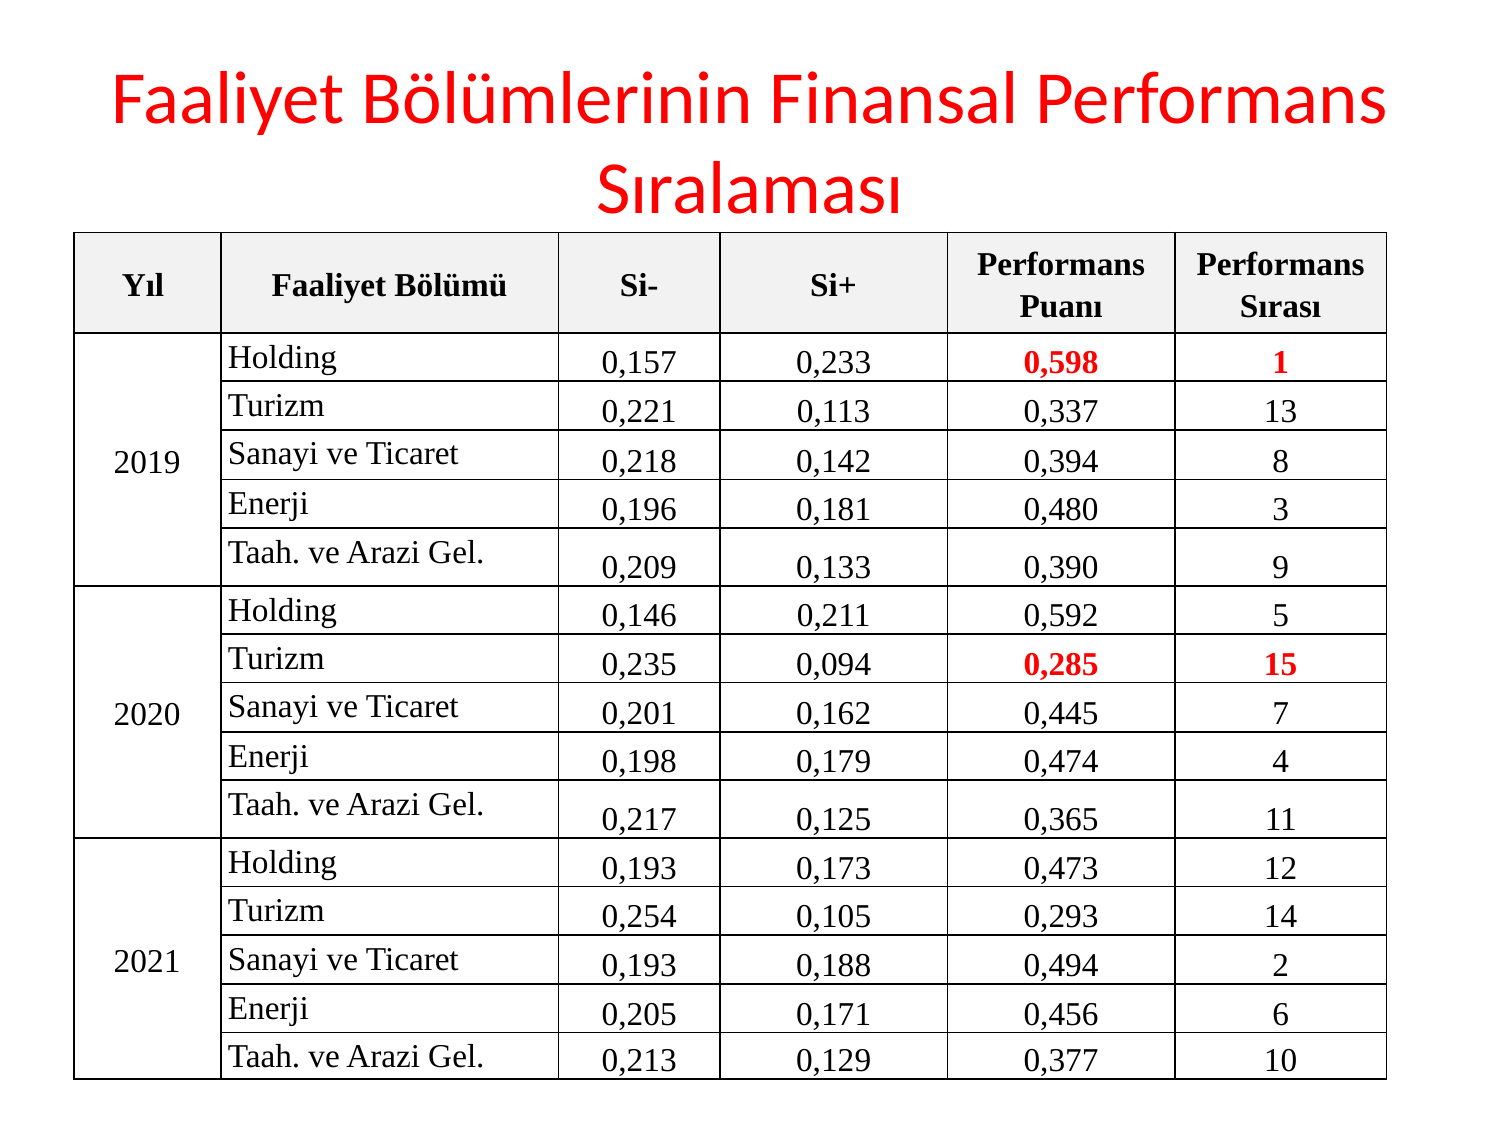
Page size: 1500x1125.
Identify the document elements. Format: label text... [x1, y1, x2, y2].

table_header Si+ [721, 233, 947, 332]
table_cell 0,377 [948, 1033, 1174, 1078]
table_cell 2021 [75, 839, 220, 1078]
table_cell 0,473 [948, 839, 1174, 886]
table_cell 0,394 [948, 431, 1174, 479]
table_cell 0,201 [559, 683, 719, 731]
table_cell Turizm [222, 887, 558, 934]
table_cell 0,213 [559, 1033, 719, 1078]
table_cell 10 [1176, 1033, 1386, 1078]
table_cell Holding [222, 587, 558, 633]
table_cell 12 [1176, 839, 1386, 886]
table_cell 0,211 [721, 587, 947, 633]
table_cell 0,209 [559, 529, 719, 585]
table_cell Sanayi ve Ticaret [222, 431, 558, 479]
table_cell 3 [1176, 480, 1386, 527]
table_cell 2020 [75, 587, 220, 837]
table_cell Turizm [222, 382, 558, 429]
table_cell 0,293 [948, 887, 1174, 934]
table_cell Enerji [222, 480, 558, 527]
title Faaliyet Bölümlerinin Finansal Performans Sıralaması [75, 45, 1425, 233]
table_cell 0,181 [721, 480, 947, 527]
table_cell Sanayi ve Ticaret [222, 683, 558, 731]
table_cell 0,094 [721, 635, 947, 682]
table_cell 7 [1176, 683, 1386, 731]
table_cell 8 [1176, 431, 1386, 479]
table_cell 0,218 [559, 431, 719, 479]
table_cell 0,179 [721, 733, 947, 779]
table_cell 0,474 [948, 733, 1174, 779]
table_cell 2 [1176, 936, 1386, 983]
table_cell 0,196 [559, 480, 719, 527]
table_cell Taah. ve Arazi Gel. [222, 529, 558, 585]
table_cell 9 [1176, 529, 1386, 585]
table_cell 0,125 [721, 781, 947, 837]
table_header Yıl [75, 233, 220, 332]
table_cell Turizm [222, 635, 558, 682]
table_cell 11 [1176, 781, 1386, 837]
table_cell 15 [1176, 635, 1386, 682]
table_header Faaliyet Bölümü [222, 233, 558, 332]
table_cell 0,480 [948, 480, 1174, 527]
table_cell 0,142 [721, 431, 947, 479]
table_cell 0,133 [721, 529, 947, 585]
table_cell 0,365 [948, 781, 1174, 837]
table_cell 0,221 [559, 382, 719, 429]
table_header Performans Puanı [948, 233, 1174, 332]
table_cell 0,254 [559, 887, 719, 934]
table_cell 0,173 [721, 839, 947, 886]
table_cell 4 [1176, 733, 1386, 779]
table_cell 0,445 [948, 683, 1174, 731]
table_cell 1 [1176, 334, 1386, 380]
table_cell 13 [1176, 382, 1386, 429]
table_cell 0,233 [721, 334, 947, 380]
table_cell 0,337 [948, 382, 1174, 429]
table_cell 0,193 [559, 839, 719, 886]
table_cell 0,129 [721, 1033, 947, 1078]
table_cell Taah. ve Arazi Gel. [222, 781, 558, 837]
table_cell 0,494 [948, 936, 1174, 983]
table_cell 0,188 [721, 936, 947, 983]
table_cell 6 [1176, 985, 1386, 1032]
table_cell 0,598 [948, 334, 1174, 380]
table_cell 0,217 [559, 781, 719, 837]
table_cell 0,390 [948, 529, 1174, 585]
table_cell 0,198 [559, 733, 719, 779]
table_cell Holding [222, 334, 558, 380]
table_header Si- [559, 233, 719, 332]
table_cell 0,113 [721, 382, 947, 429]
table_cell 0,205 [559, 985, 719, 1032]
table_cell 0,157 [559, 334, 719, 380]
table_cell 0,285 [948, 635, 1174, 682]
table_cell Enerji [222, 733, 558, 779]
table_cell 0,105 [721, 887, 947, 934]
table_cell Holding [222, 839, 558, 886]
table_cell 14 [1176, 887, 1386, 934]
table_cell Sanayi ve Ticaret [222, 936, 558, 983]
table_cell Enerji [222, 985, 558, 1032]
table_cell 0,456 [948, 985, 1174, 1032]
table_cell 5 [1176, 587, 1386, 633]
table_cell 0,235 [559, 635, 719, 682]
table_cell 0,193 [559, 936, 719, 983]
table_cell 0,146 [559, 587, 719, 633]
table_cell Taah. ve Arazi Gel. [222, 1033, 558, 1078]
table_cell 0,592 [948, 587, 1174, 633]
table_header Performans Sırası [1176, 233, 1386, 332]
table_cell 2019 [75, 334, 220, 585]
table_cell 0,162 [721, 683, 947, 731]
table_cell 0,171 [721, 985, 947, 1032]
